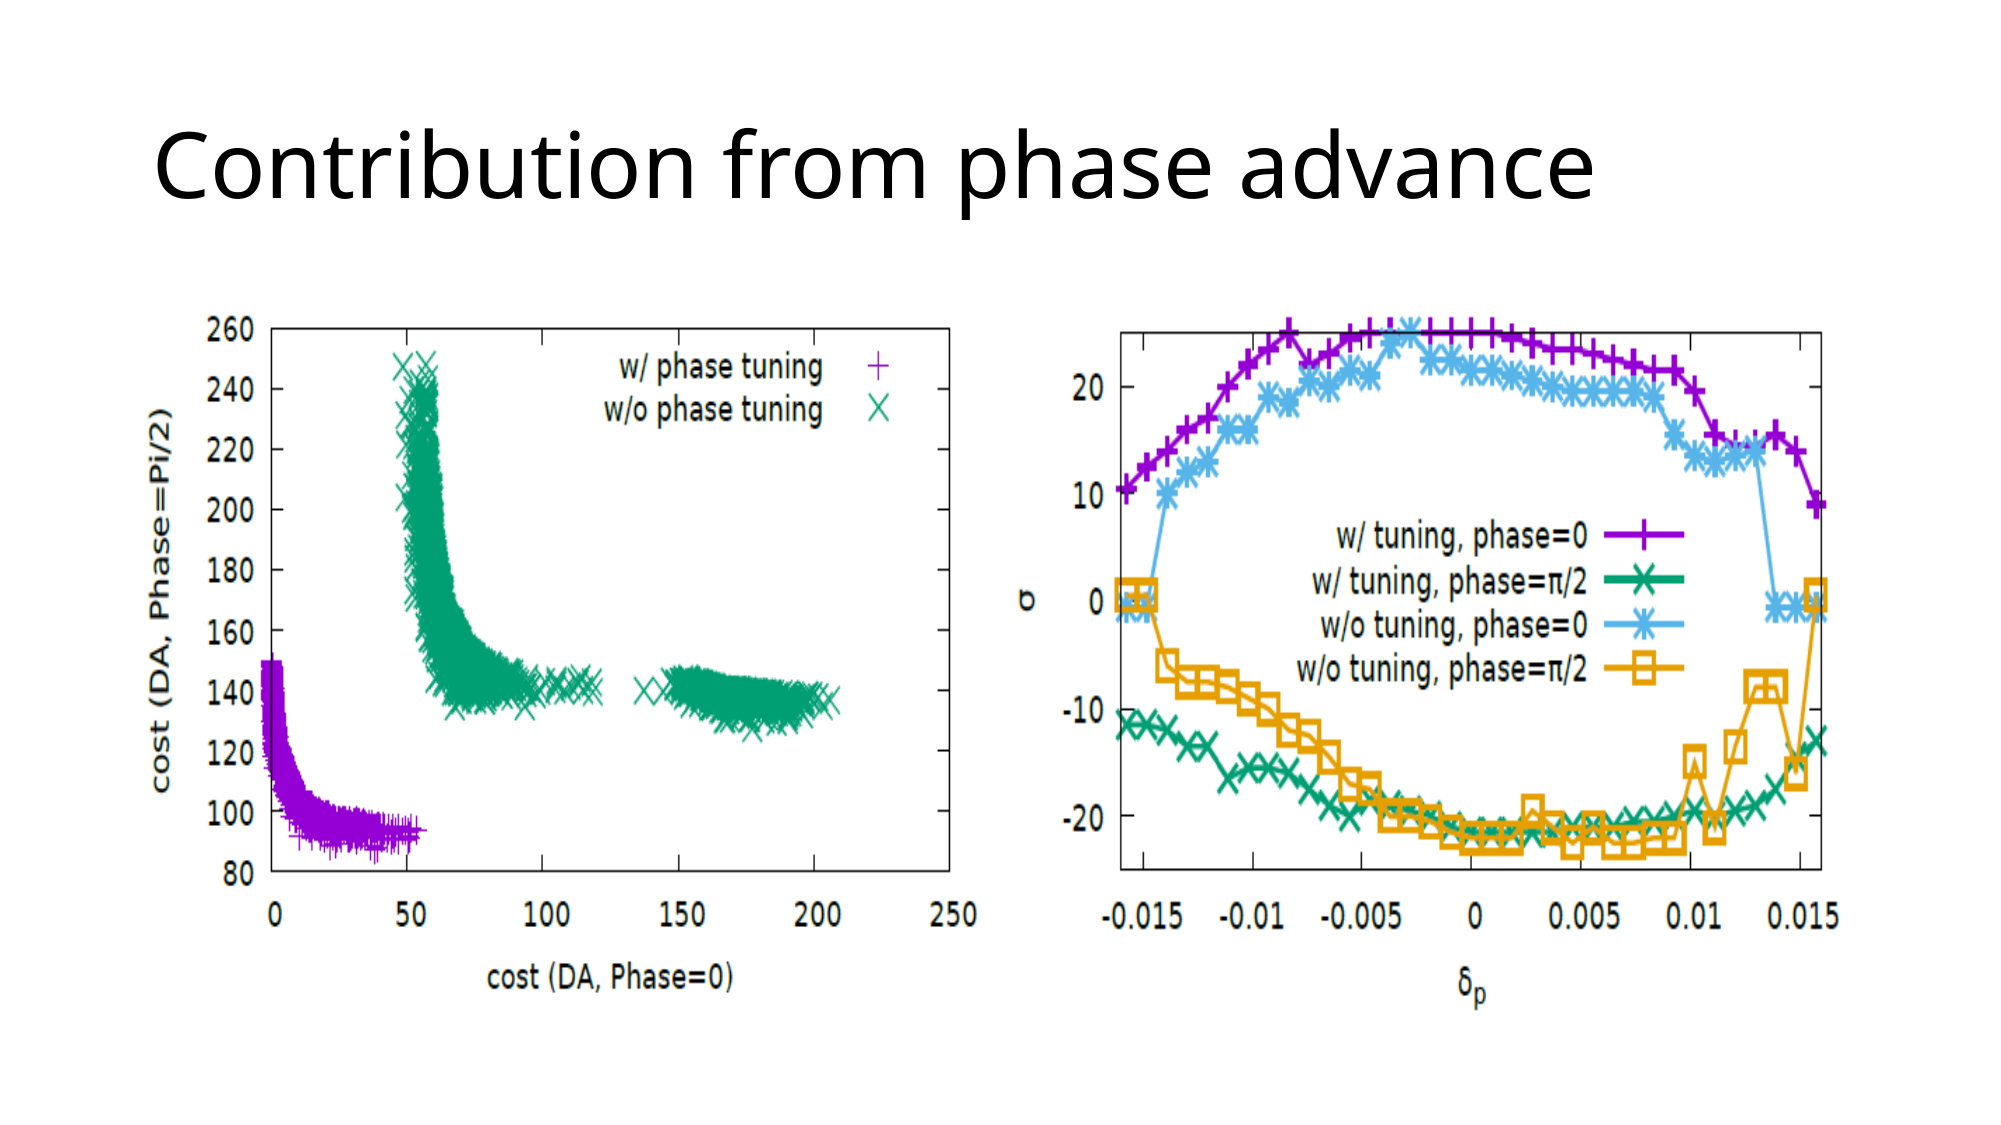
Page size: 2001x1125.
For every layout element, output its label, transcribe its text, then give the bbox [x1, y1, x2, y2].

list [137, 299, 988, 997]
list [1012, 299, 1863, 1021]
title Contribution from phase advance [137, 59, 1863, 278]
